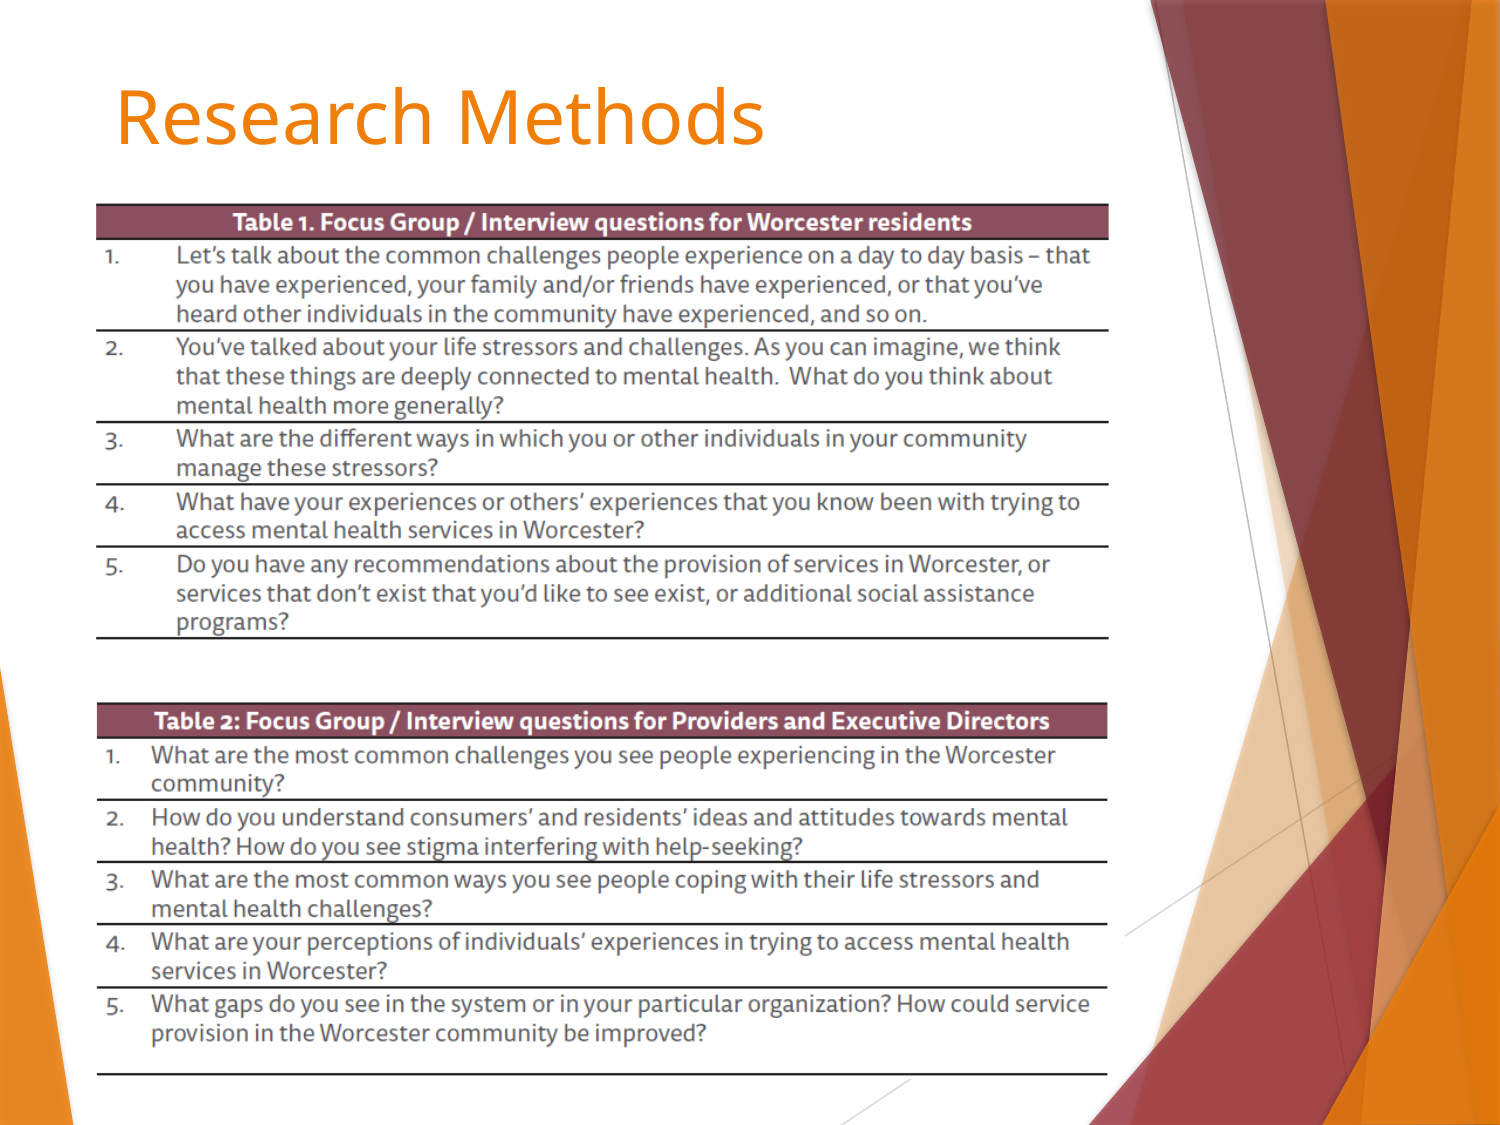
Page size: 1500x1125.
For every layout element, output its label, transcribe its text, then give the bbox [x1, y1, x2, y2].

title Research Methods [99, 62, 1200, 213]
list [83, 699, 1126, 1080]
picture [88, 199, 1131, 650]
